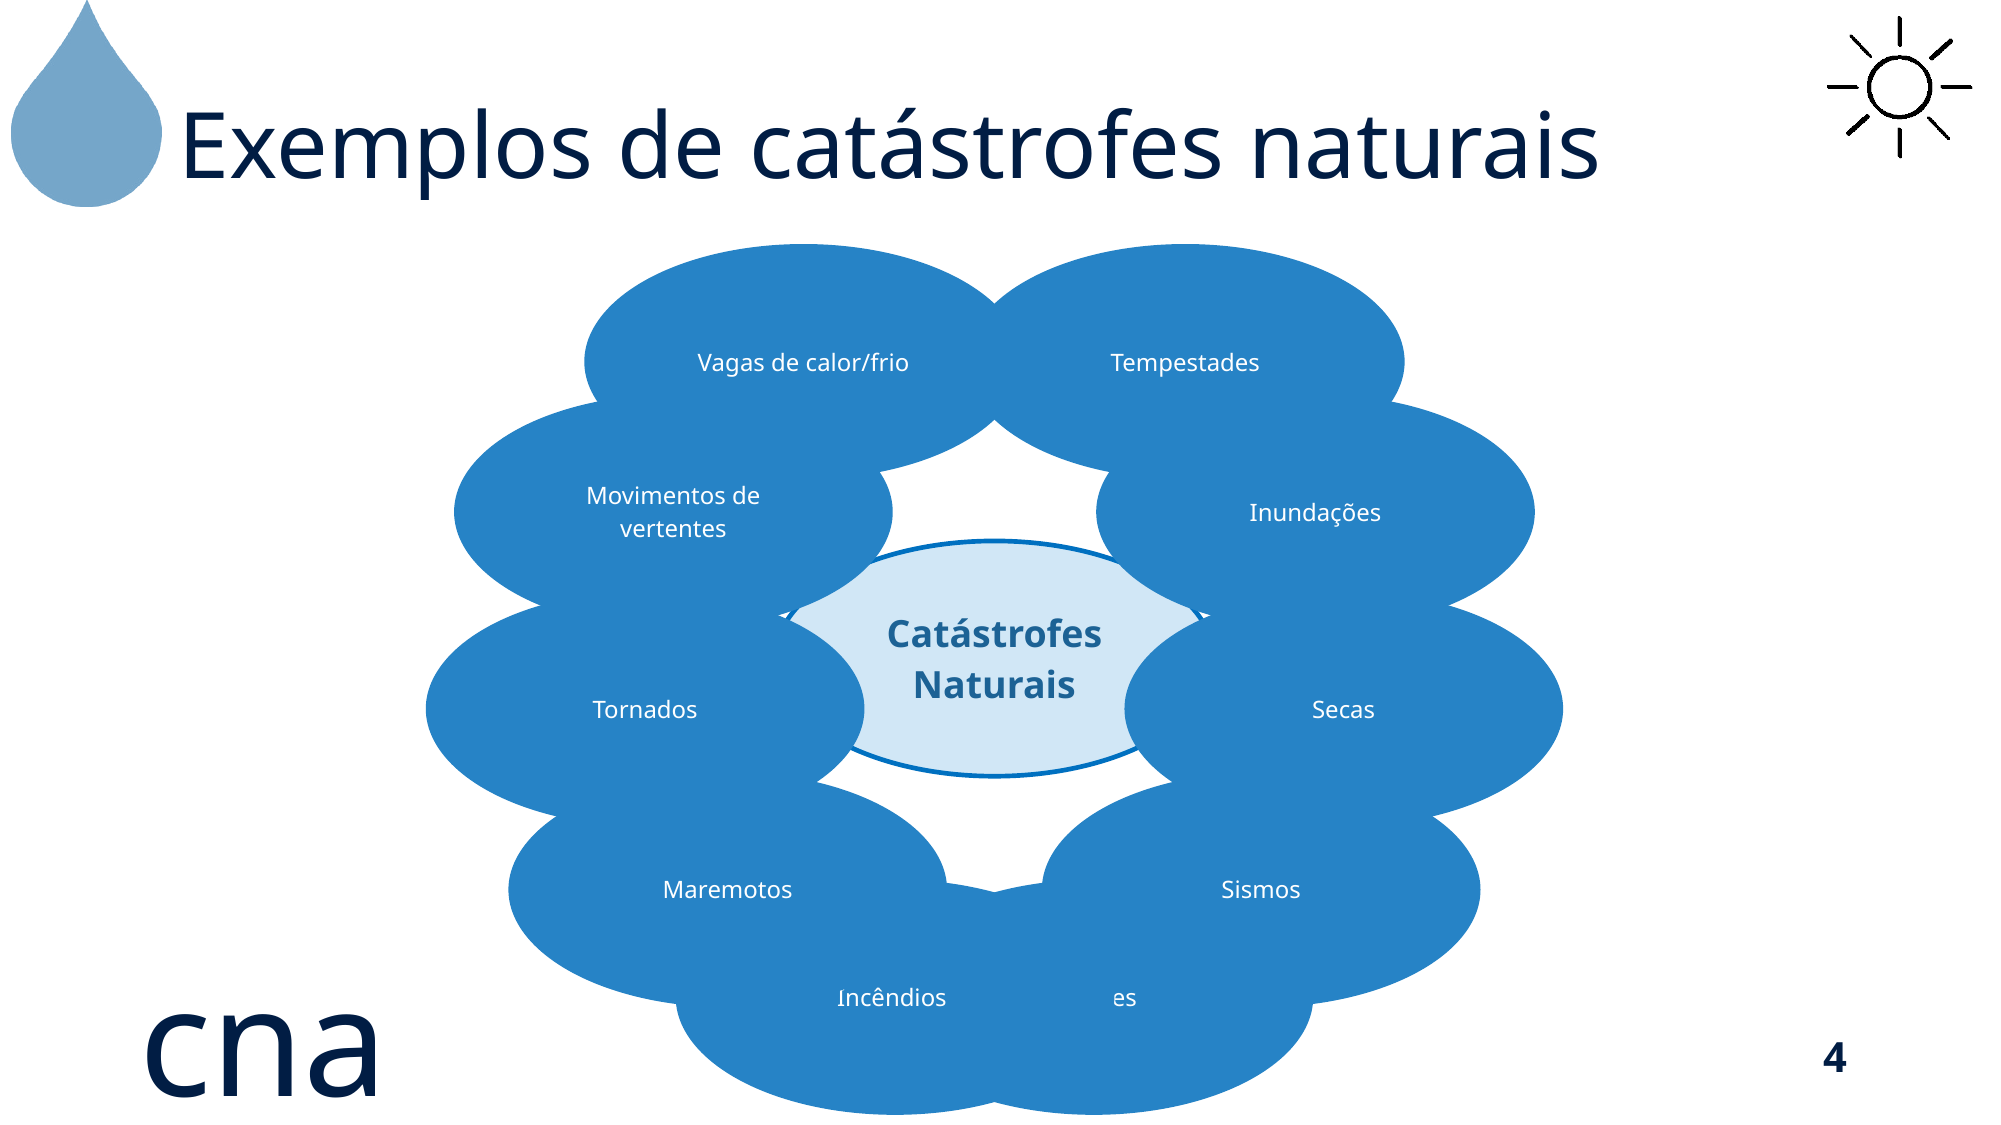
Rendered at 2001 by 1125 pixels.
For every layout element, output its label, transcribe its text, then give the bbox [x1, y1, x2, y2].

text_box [117, 187, 1872, 1125]
title Exemplos de catástrofes naturais [164, 40, 1863, 187]
picture [1824, 9, 1982, 164]
picture [0, 0, 164, 207]
